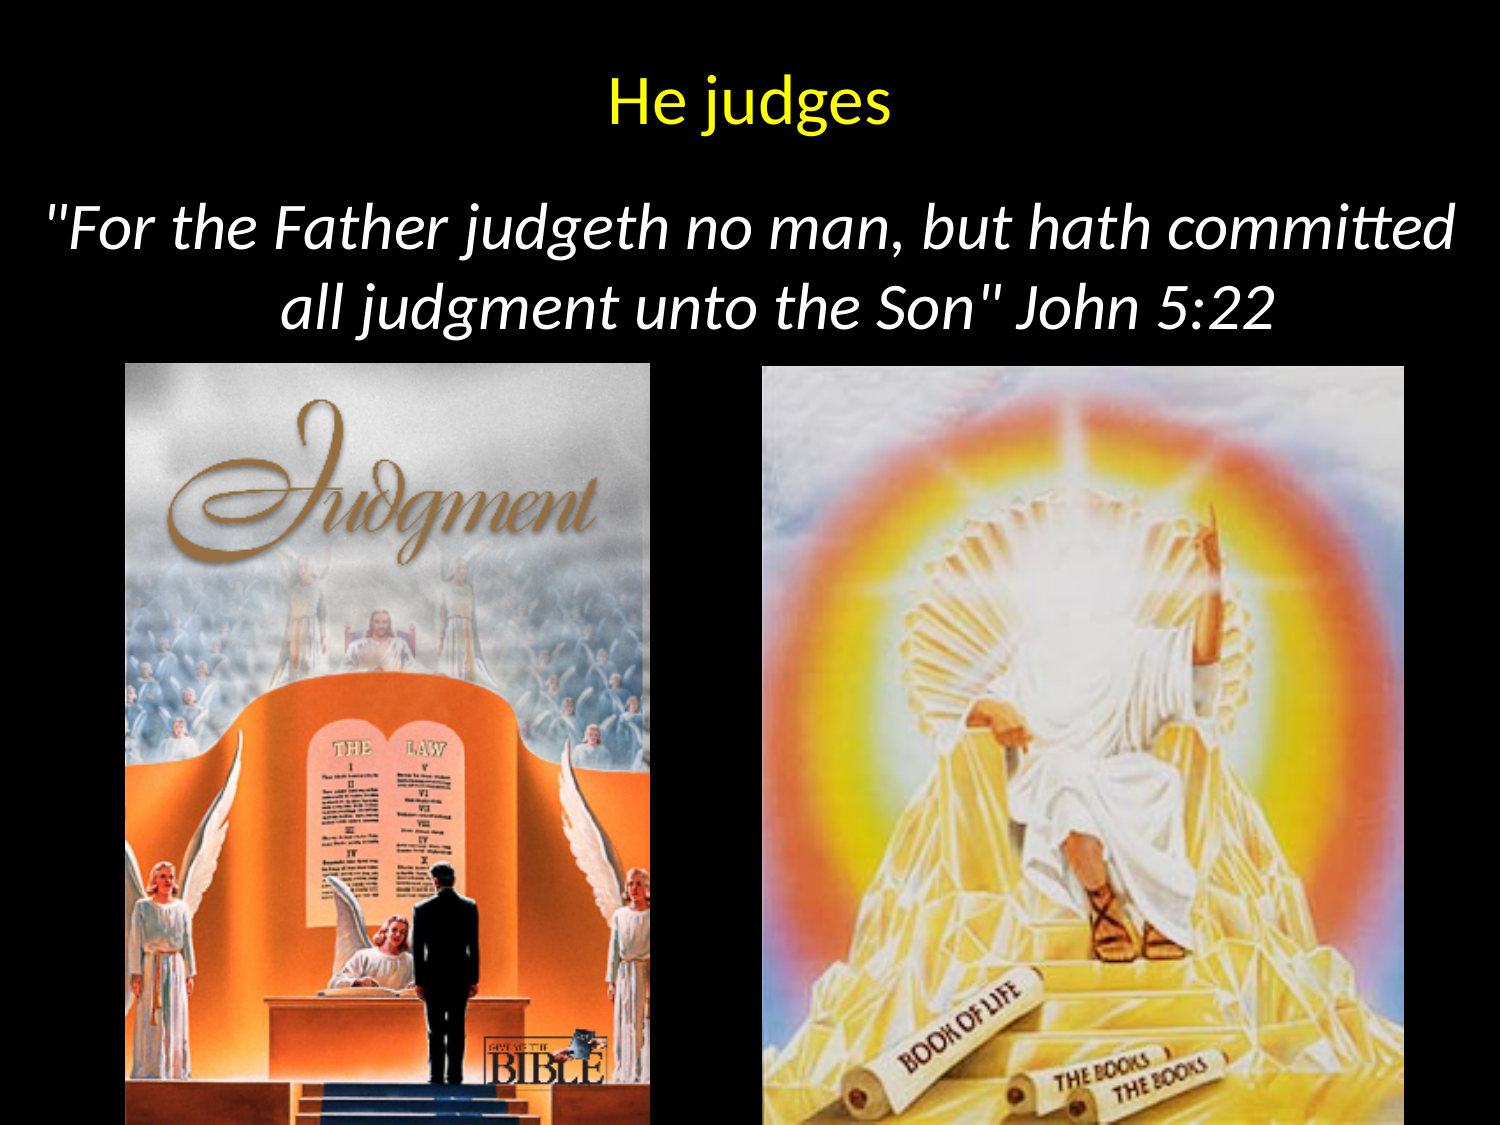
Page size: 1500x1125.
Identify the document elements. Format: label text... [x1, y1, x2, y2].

picture [124, 363, 651, 1125]
list "For the Father judgeth no man, but hath committed all judgment unto the Son" John 5:22 [0, 174, 1500, 463]
picture [762, 366, 1404, 1125]
title He judges [75, 45, 1425, 174]
